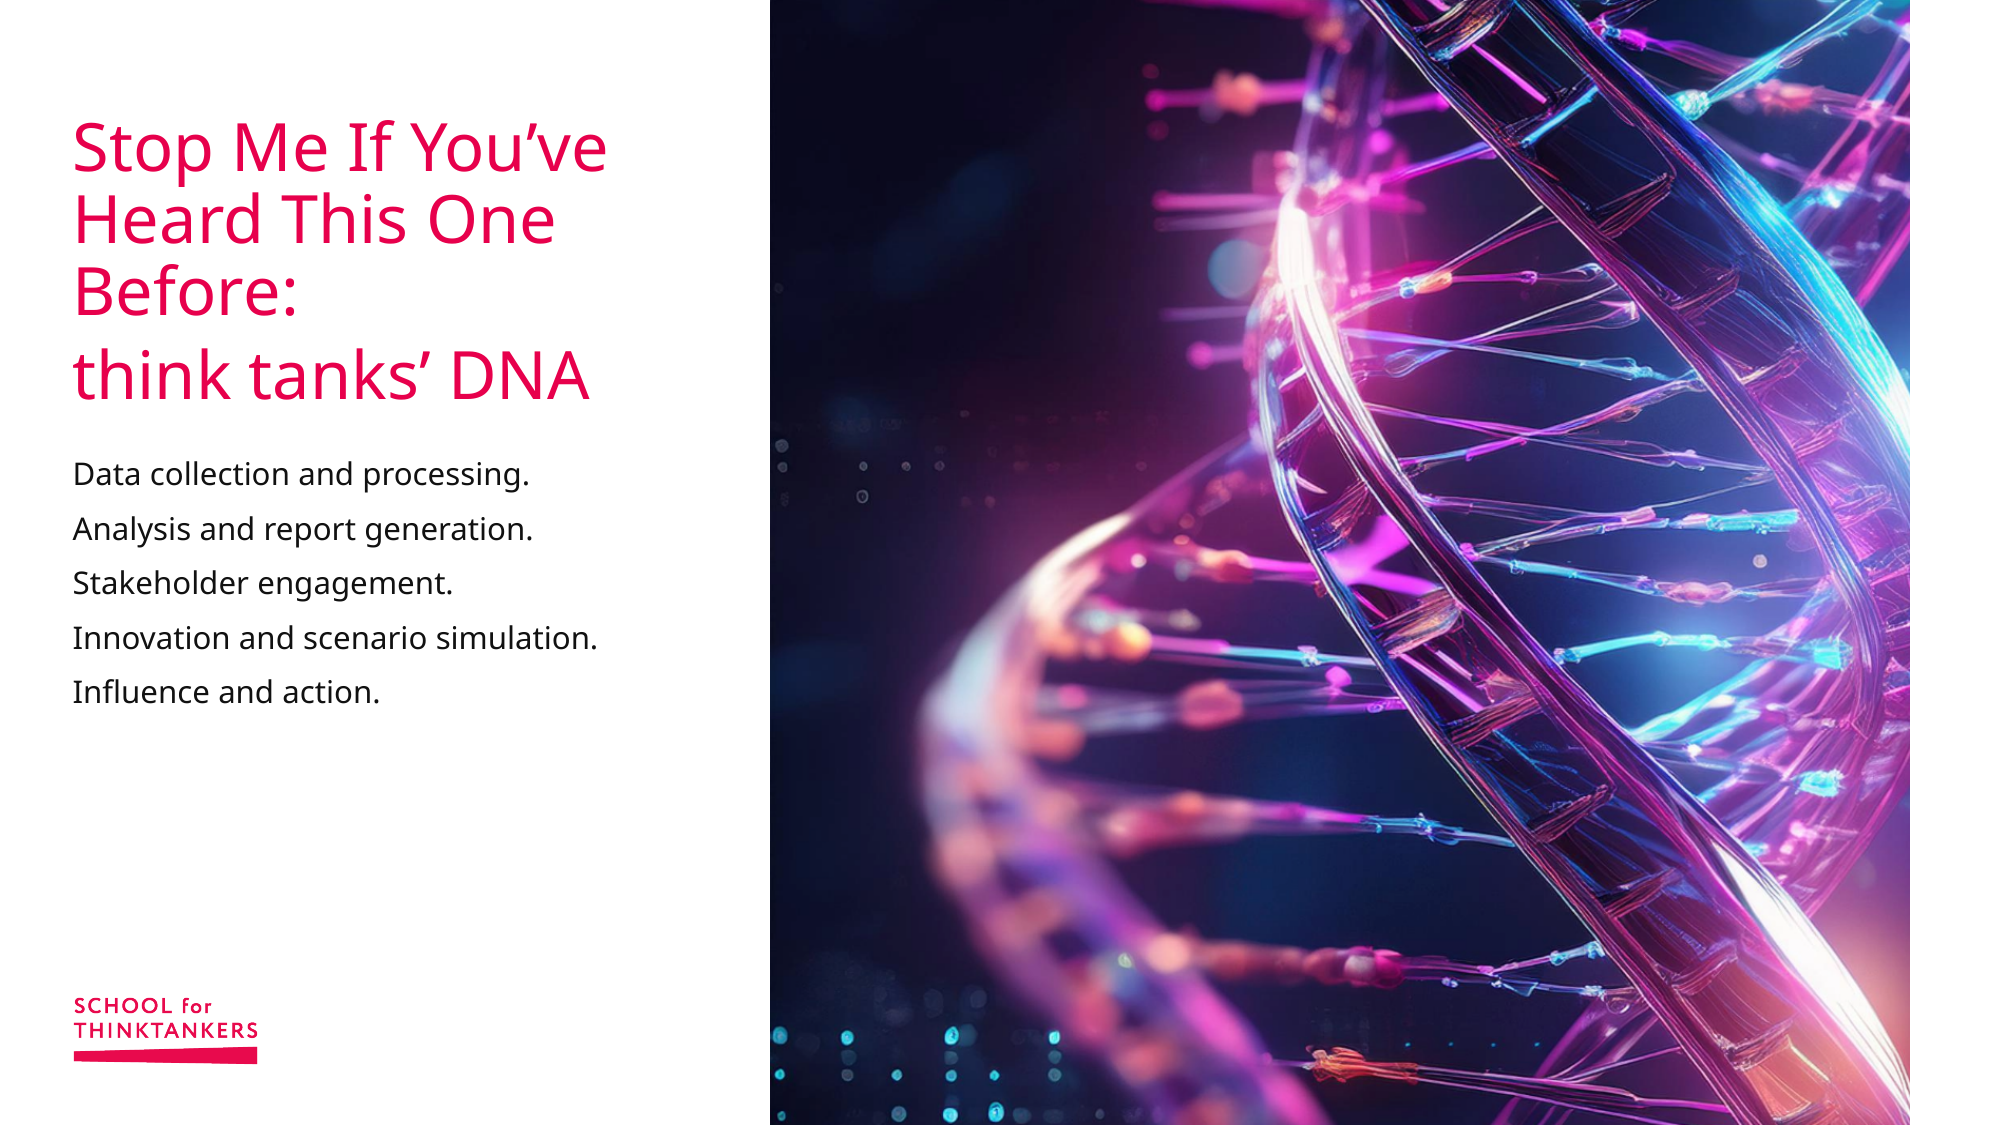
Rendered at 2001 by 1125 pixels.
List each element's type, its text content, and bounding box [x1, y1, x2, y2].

text_box Data collection and processing. Analysis and report generation. Stakeholder engagement. Innovation and scenario simulation. Influence and action. [72, 451, 625, 748]
picture [65, 982, 265, 1075]
text_box Stop Me If You’ve Heard This One Before: think tanks’ DNA [72, 113, 764, 452]
picture [769, 0, 1910, 1125]
